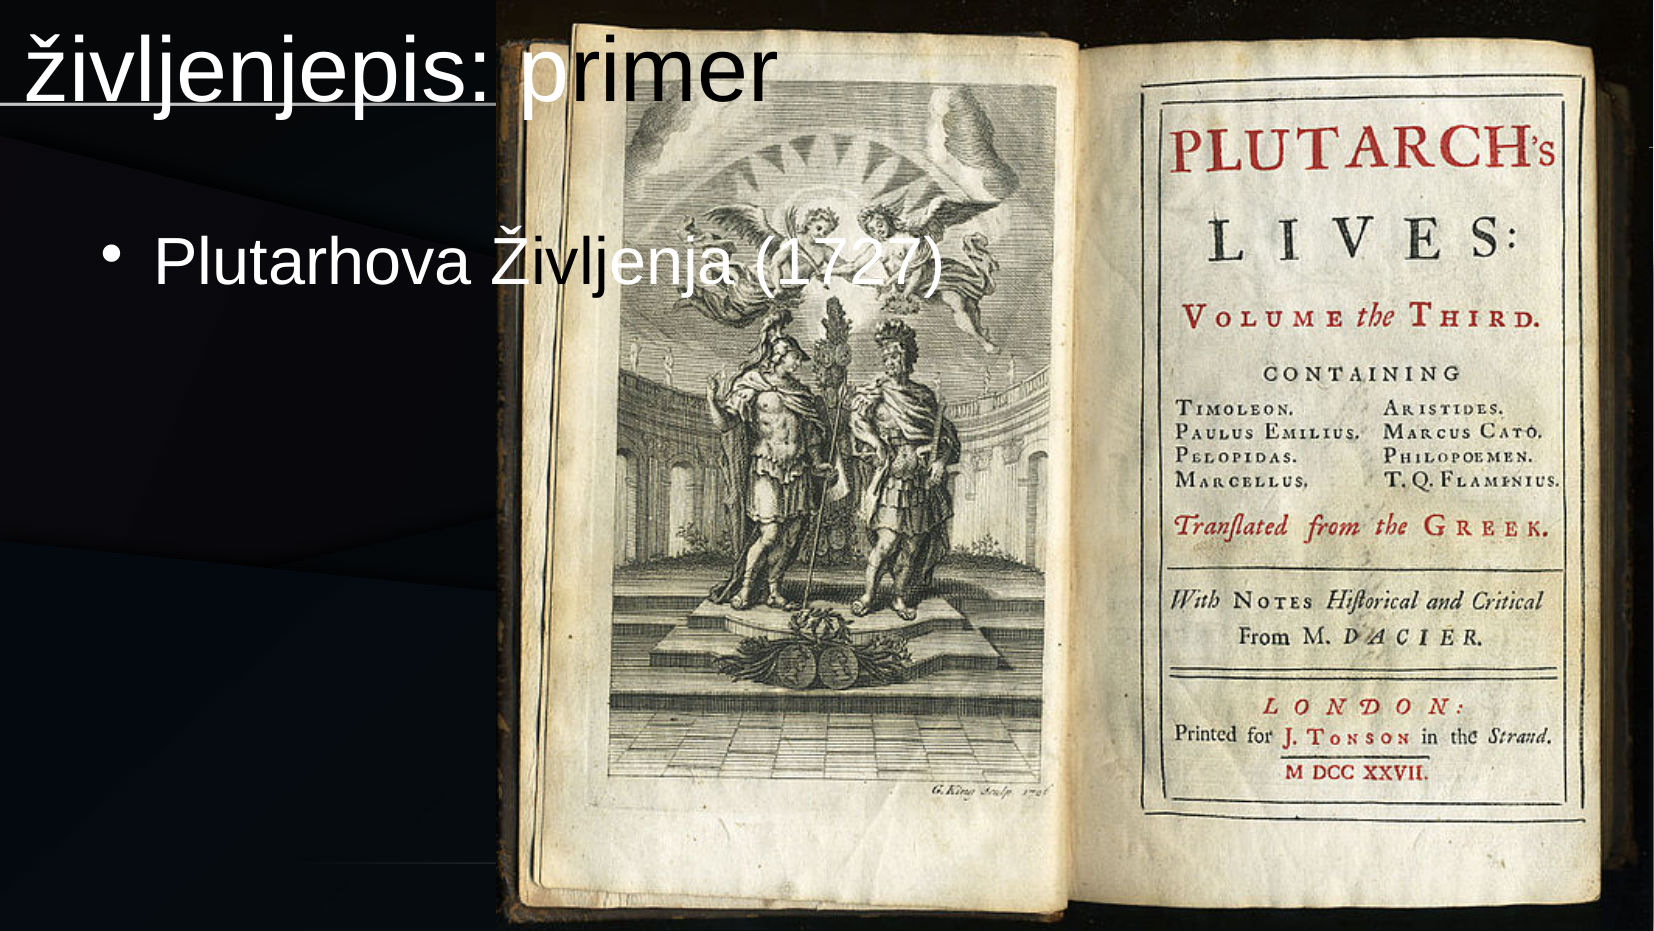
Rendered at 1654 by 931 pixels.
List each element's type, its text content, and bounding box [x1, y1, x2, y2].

text_box življenjepis: primer [23, 11, 490, 118]
text_box Plutarhova Življenja (1727) [82, 217, 490, 757]
picture [0, 0, 1654, 931]
